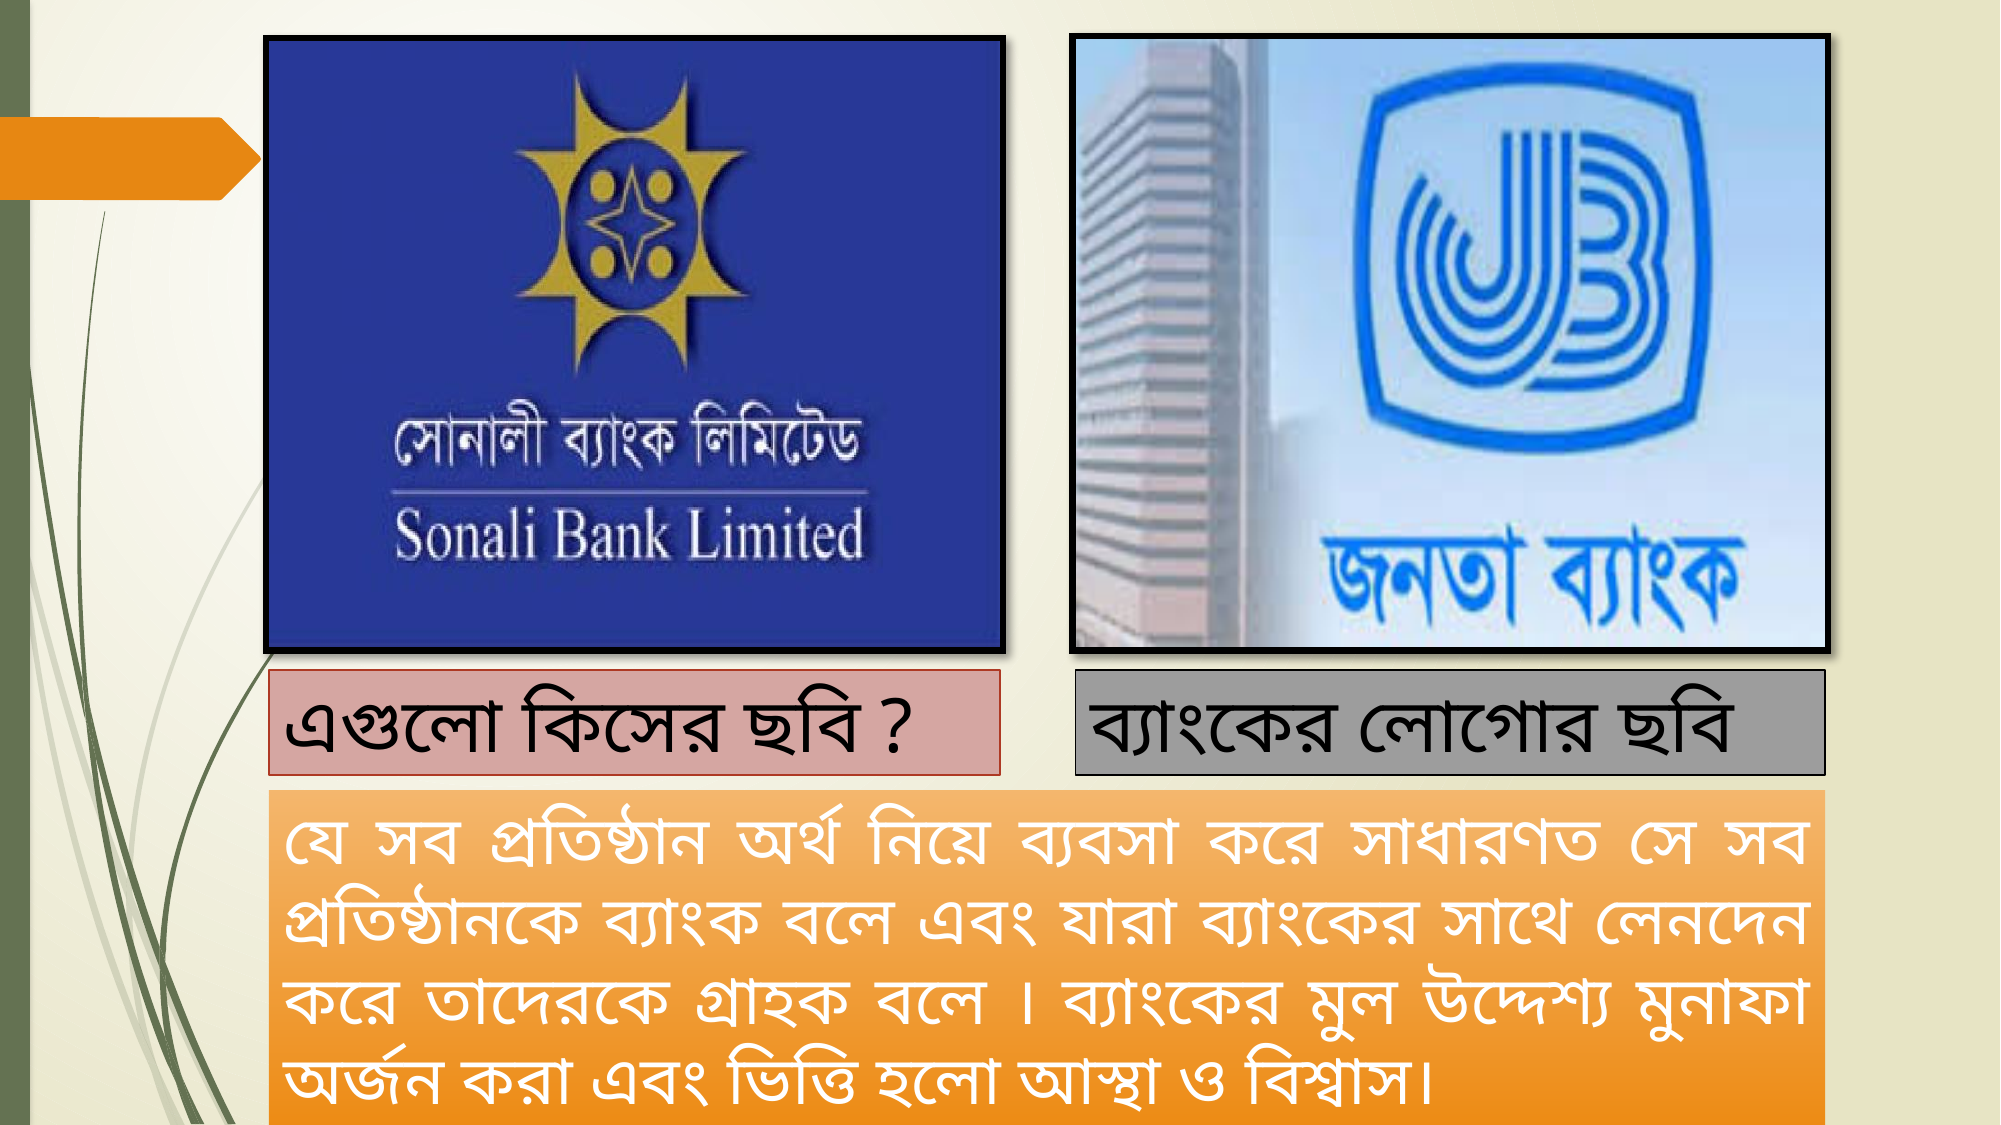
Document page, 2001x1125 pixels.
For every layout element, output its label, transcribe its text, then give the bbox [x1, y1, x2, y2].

text_box এগুলো কিসের ছবি ? [268, 669, 1001, 776]
text_box ব্যাংকের লোগোর ছবি [1075, 669, 1826, 776]
picture [268, 41, 1001, 648]
picture [1075, 38, 1826, 648]
text_box যে সব প্রতিষ্ঠান অর্থ নিয়ে ব্যবসা করে সাধারণত সে সব প্রতিষ্ঠানকে ব্যাংক বলে এবং যারা ব্যাংকের সাথে লেনদেন করে তাদেরকে গ্রাহক বলে । ব্যাংকের মুল উদ্দেশ্য মুনাফা অর্জন করা এবং ভিত্তি হলো আস্থা ও বিশ্বাস। [268, 790, 1826, 1125]
